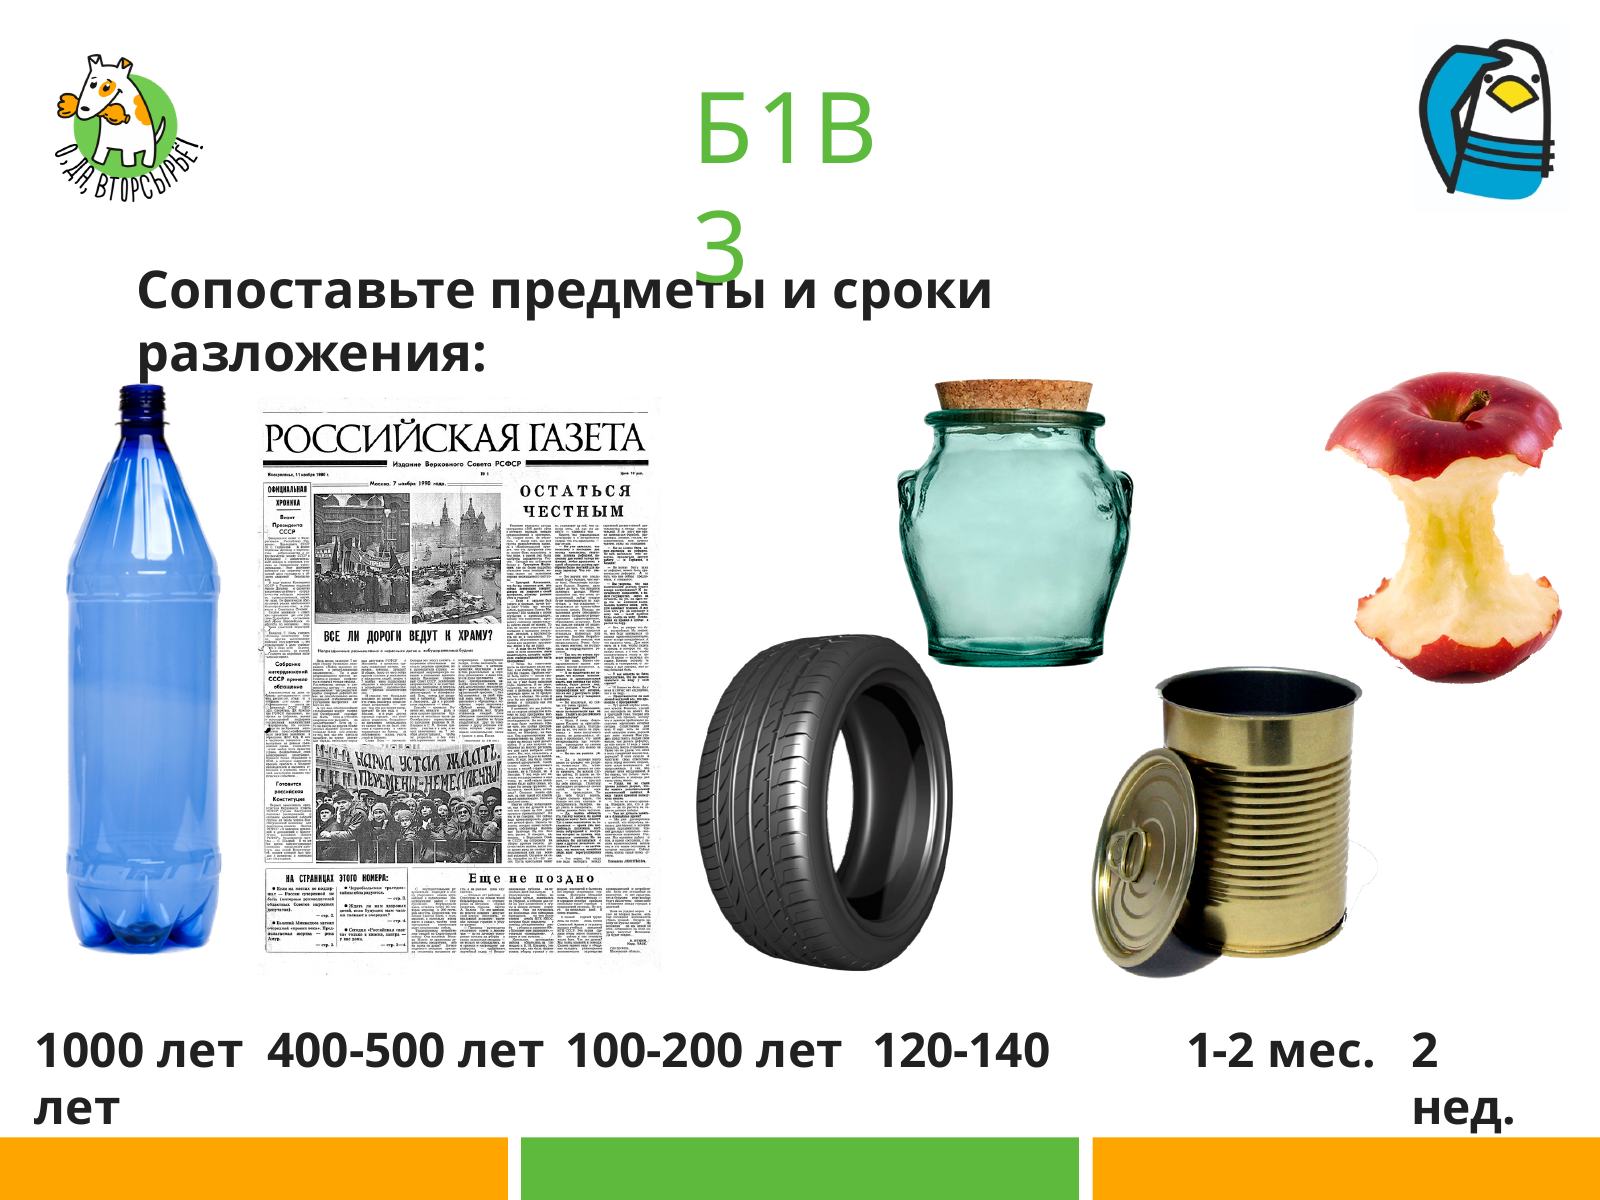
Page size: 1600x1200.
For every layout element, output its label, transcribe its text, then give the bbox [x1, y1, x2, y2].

title Б1В3 [690, 61, 909, 302]
picture [257, 397, 661, 975]
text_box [681, 355, 1584, 998]
text_box Сопоставьте предметы и сроки разложения: [134, 254, 1258, 382]
text_box 2 нед. [1409, 1017, 1551, 1135]
picture [1412, 24, 1571, 213]
picture [55, 54, 203, 203]
text_box 1-2 мес. [1184, 1017, 1376, 1077]
text_box 1000 лет 400-500 лет 100-200 лет 120-140 лет [32, 1017, 1147, 1135]
picture [34, 355, 250, 1022]
